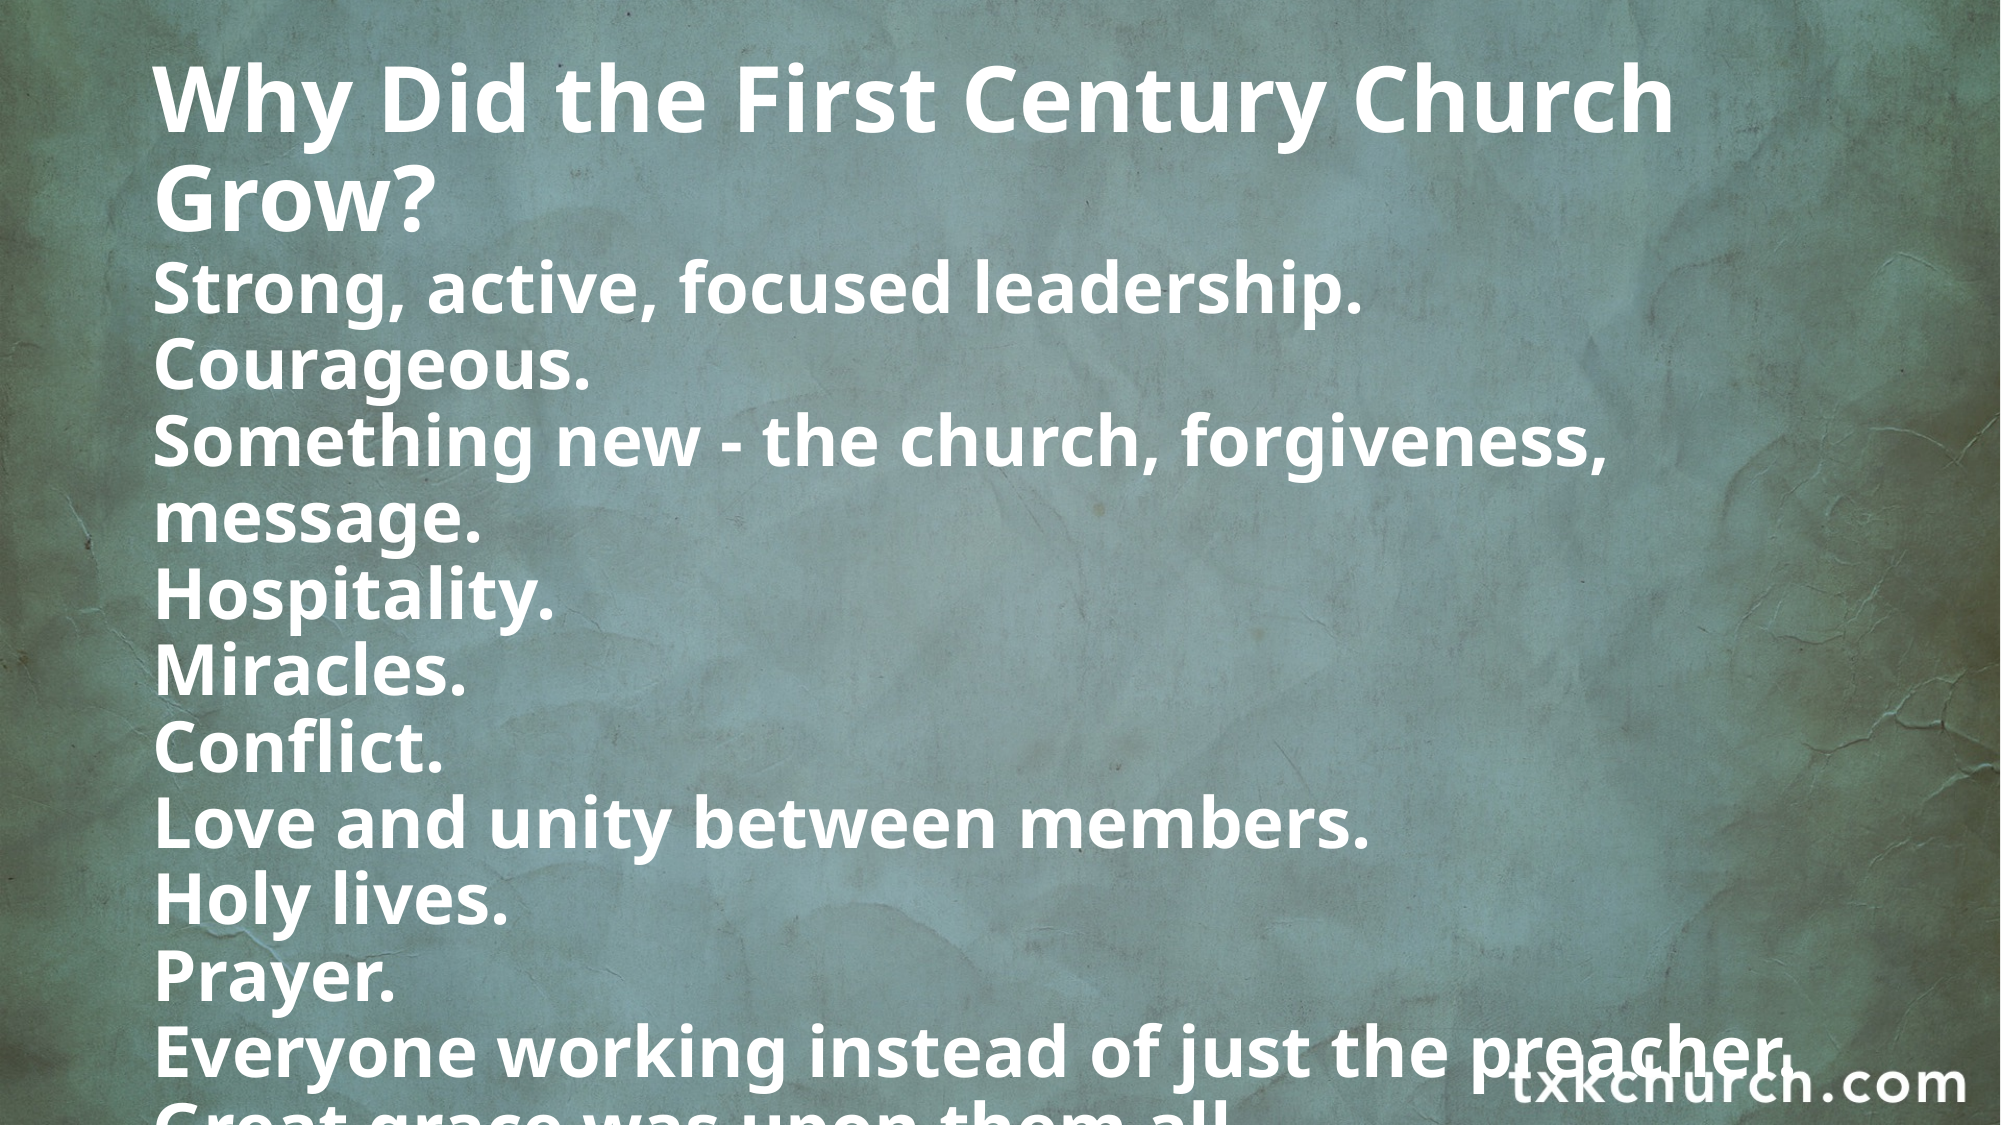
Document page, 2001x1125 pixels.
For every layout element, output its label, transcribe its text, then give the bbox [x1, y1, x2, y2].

picture [0, 0, 2001, 1125]
title Why Did the First Century Church Grow? [137, 59, 1863, 245]
list Strong, active, focused leadership. Courageous. Something new - the church, forgiveness, message. Hospitality. Miracles. Conflict. Love and unity between members. Holy lives. Prayer. Everyone working instead of just the preacher. Great grace was upon them all. [137, 245, 1863, 1125]
